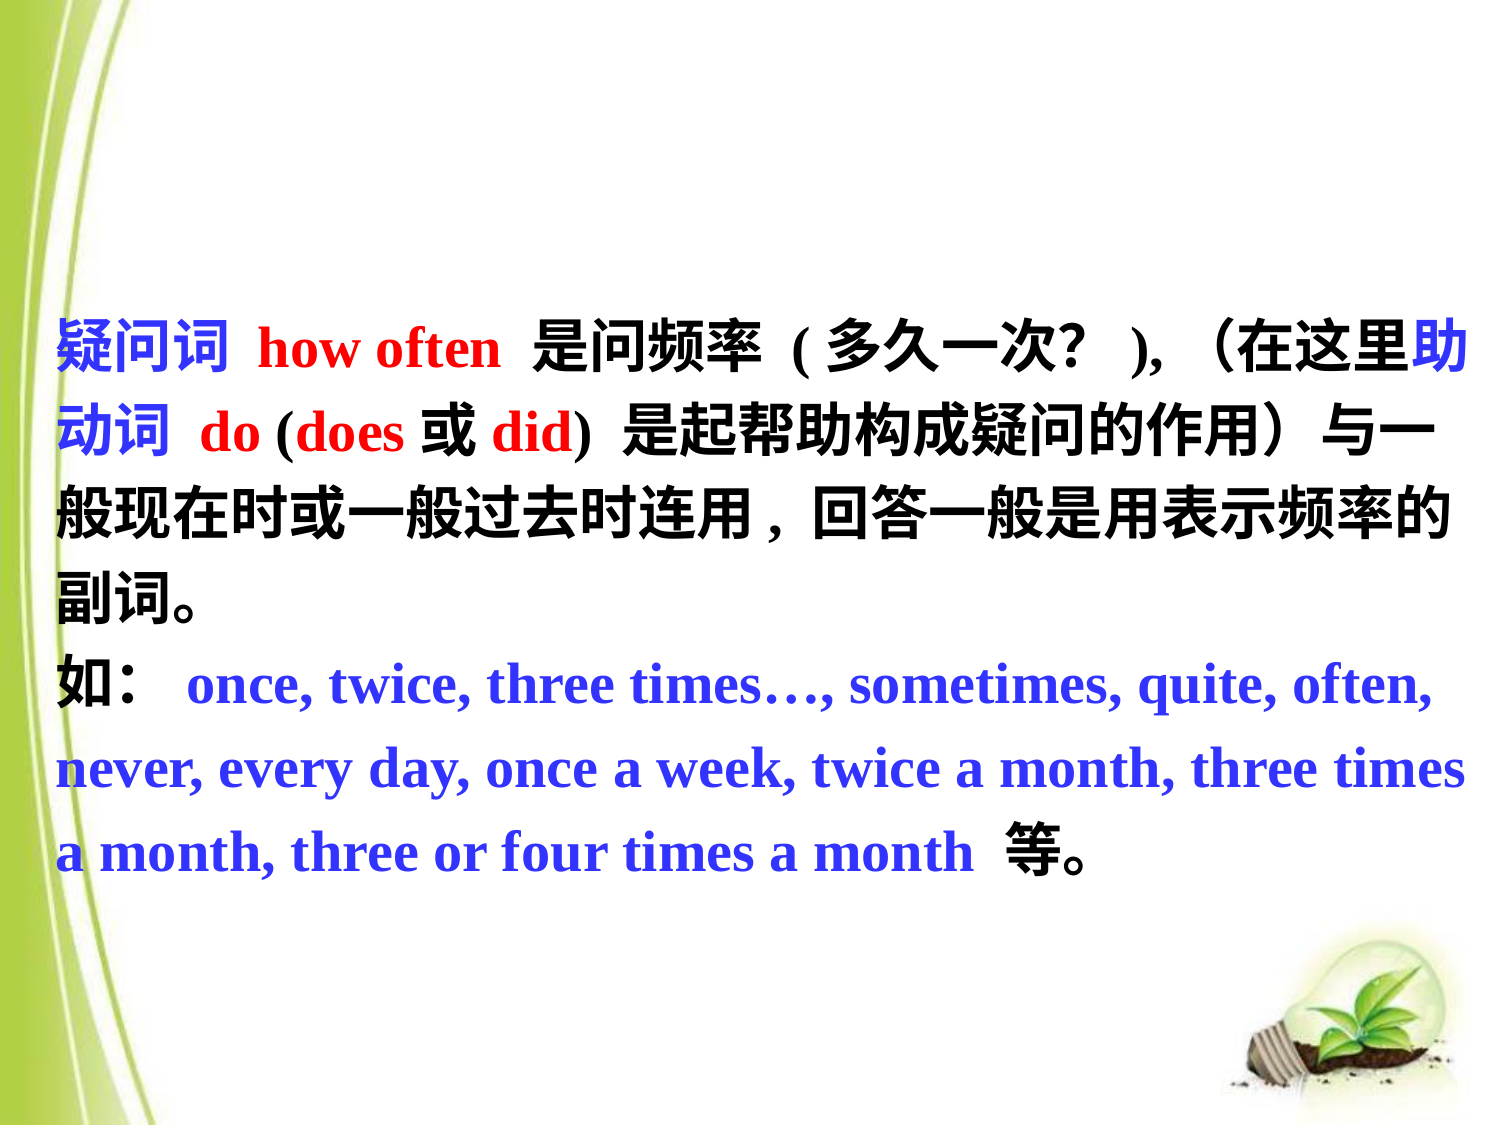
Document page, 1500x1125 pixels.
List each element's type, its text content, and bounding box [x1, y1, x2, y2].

text_box 疑问词 how often 是问频率 (多久一次？),（在这里助动词 do (does或did) 是起帮助构成疑问的作用）与一般现在时或一般过去时连用, 回答一般是用表示频率的副词。 如：once, twice, three times…, sometimes, quite, often, never, every day, once a week, twice a month, three times a month, three or four times a month 等。 [41, 287, 1500, 890]
picture [0, 0, 1500, 1125]
